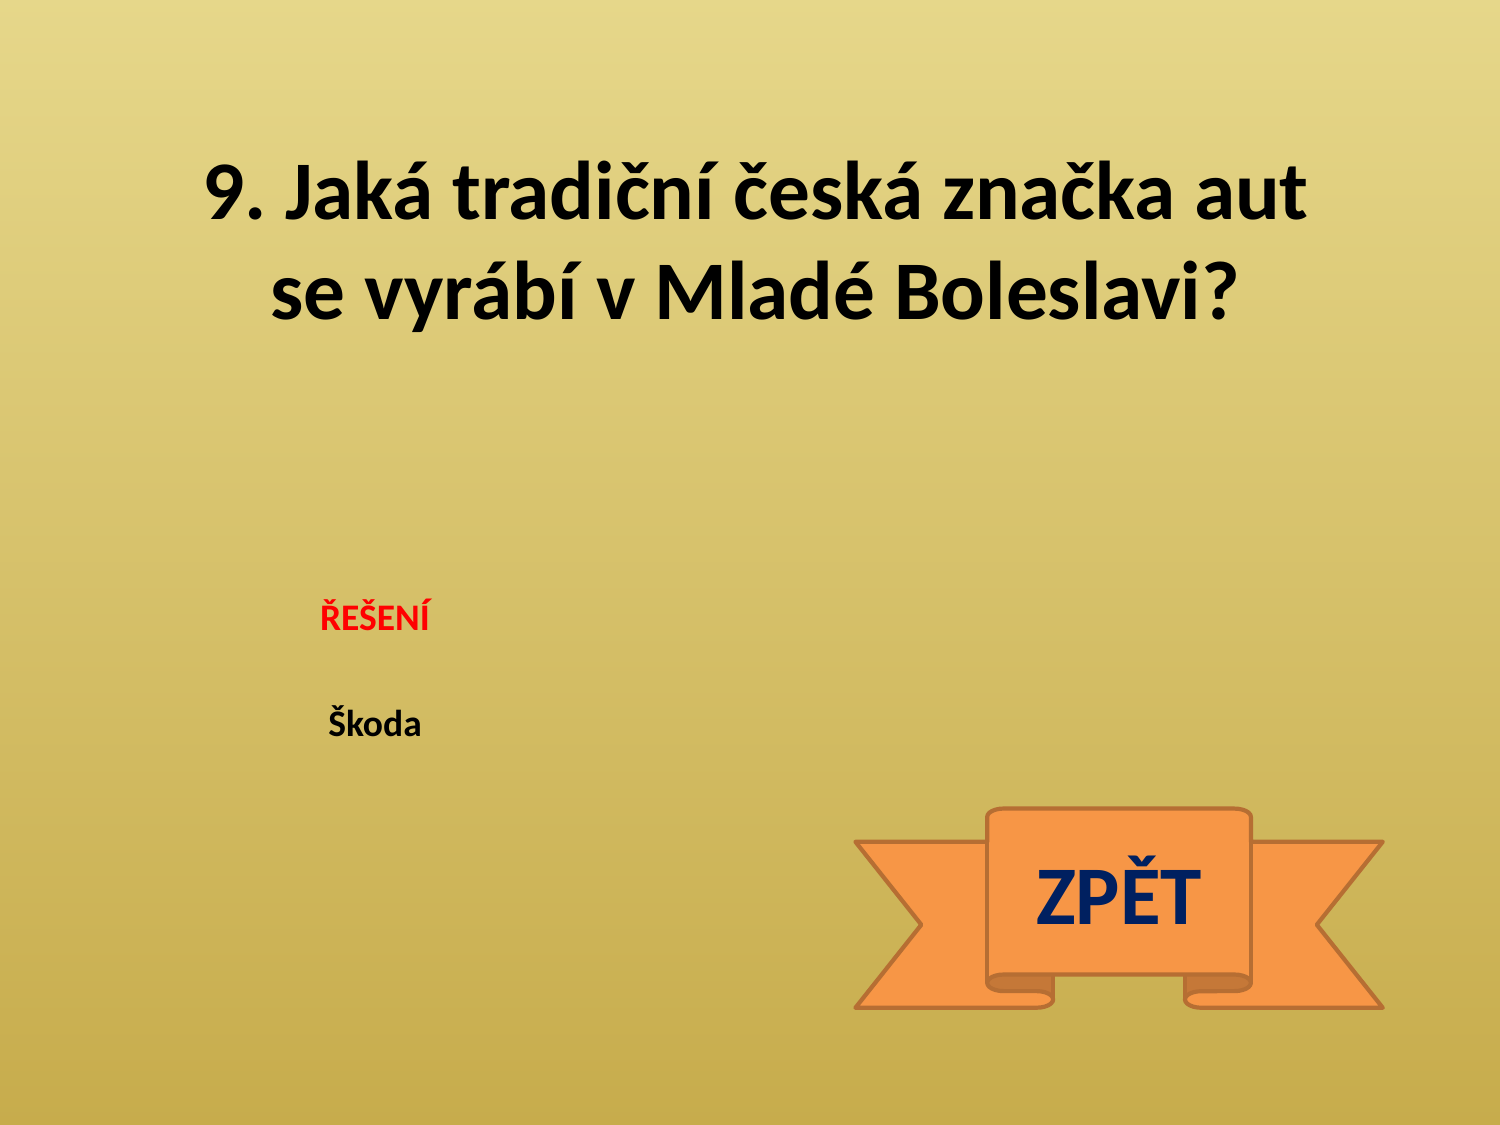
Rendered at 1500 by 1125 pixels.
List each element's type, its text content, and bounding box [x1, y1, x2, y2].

text_box 9. Jaká tradiční česká značka aut se vyrábí v Mladé Boleslavi? [163, 128, 1348, 344]
text_box ZPĚT [853, 806, 1385, 1010]
text_box Škoda [152, 691, 598, 752]
text_box ŘEŠENÍ [152, 585, 598, 646]
